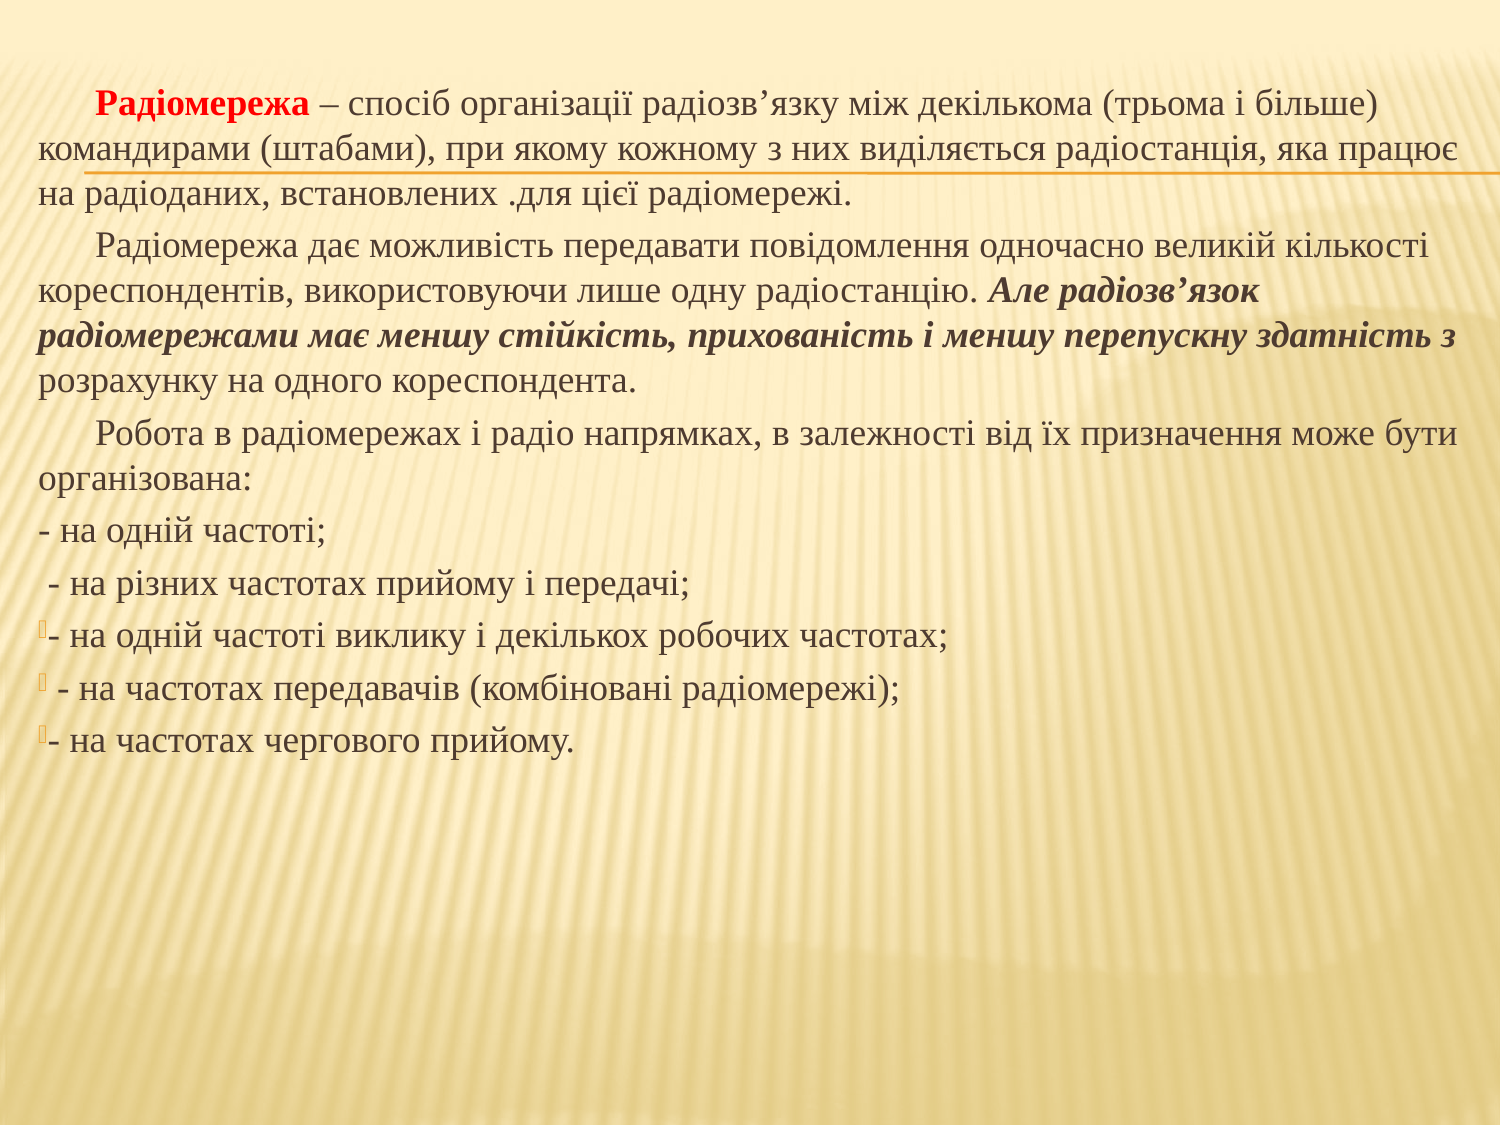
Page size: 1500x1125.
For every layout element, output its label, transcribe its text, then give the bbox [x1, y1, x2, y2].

list Радіомережа – спосіб організації радіозв’язку між декількома (трьома і більше) командирами (штабами), при якому кожному з них виділяється радіостанція, яка працює на радіоданих, встановлених .для цієї радіомережі. Радіомережа дає можливість передавати повідомлення одночасно великій кількості кореспондентів, використовуючи лише одну радіостанцію. Але радіозв’язок радіомережами має меншу стійкість, прихованість і меншу перепускну здатність з розрахунку на одного кореспондента. Робота в радіомережах і радіо напрямках, в залежності від їх призначення може бути організована: - на одній частоті; - на різних частотах прийому і передачі; - на одній частоті виклику і декількох робочих частотах; - на частотах передавачів (комбіновані радіомережі); - на частотах чергового прийому. [23, 70, 1475, 1102]
